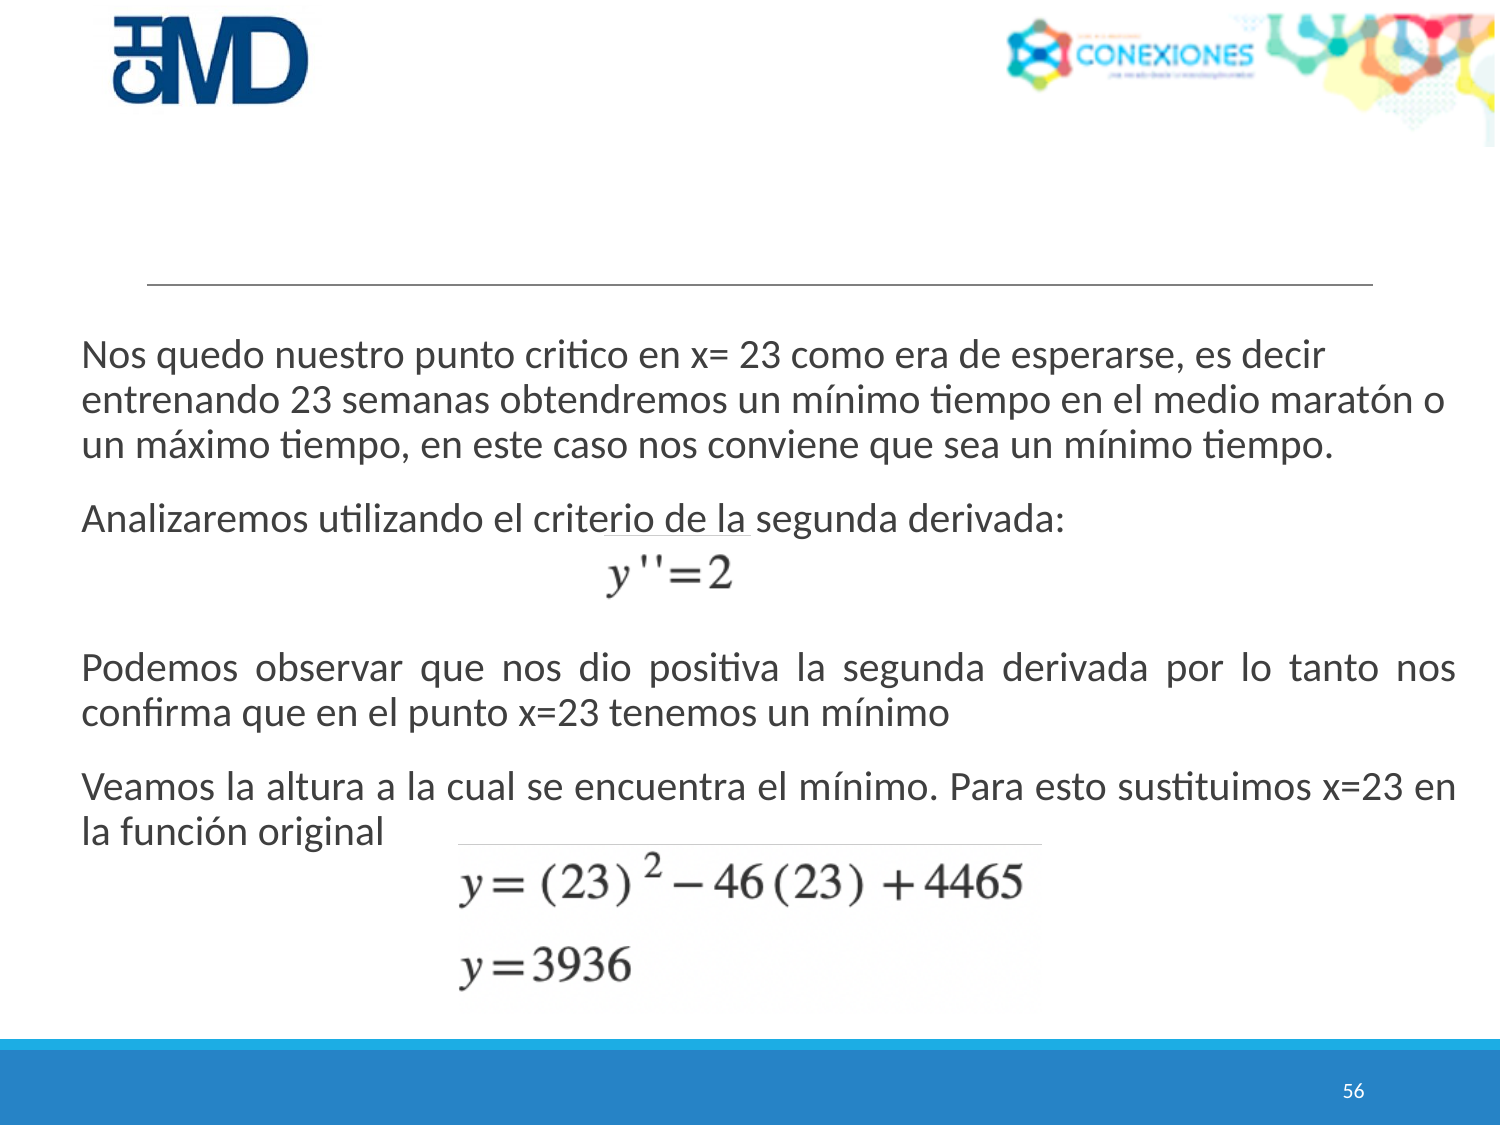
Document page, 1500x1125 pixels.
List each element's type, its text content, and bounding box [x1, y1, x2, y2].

slide_number 56 [1218, 1059, 1380, 1120]
picture [93, 4, 322, 118]
picture [604, 533, 751, 613]
picture [949, 4, 1500, 147]
picture [458, 843, 1042, 1014]
list Nos quedo nuestro punto critico en x= 23 como era de esperarse, es decir entrenando 23 semanas obtendremos un mínimo tiempo en el medio maratón o un máximo tiempo, en este caso nos conviene que sea un mínimo tiempo. Analizaremos utilizando el criterio de la segunda derivada: Podemos observar que nos dio positiva la segunda derivada por lo tanto nos confirma que en el punto x=23 tenemos un mínimo Veamos la altura a la cual se encuentra el mínimo. Para esto sustituimos x=23 en la función original [81, 324, 1458, 952]
